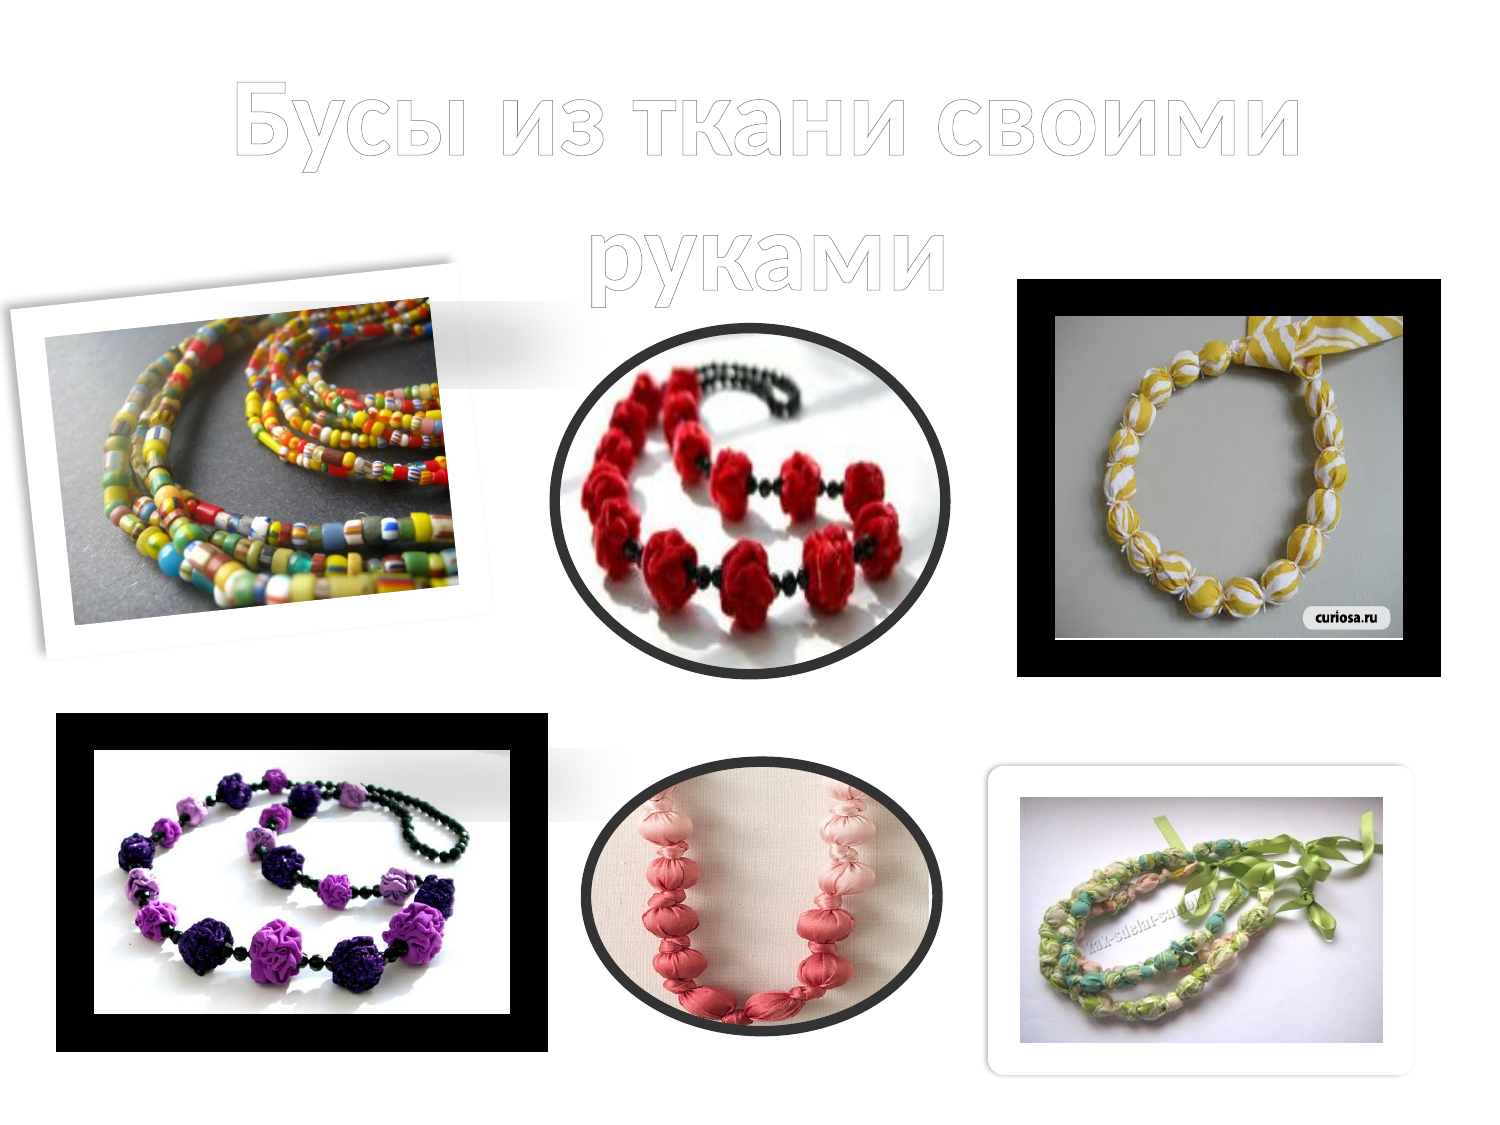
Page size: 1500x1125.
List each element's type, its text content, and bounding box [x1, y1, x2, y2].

picture [554, 327, 946, 675]
text_box Бусы из ткани своими руками [93, 35, 1442, 321]
picture [1019, 796, 1383, 1044]
picture [93, 749, 511, 1015]
picture [585, 761, 938, 1032]
picture [45, 298, 459, 625]
picture [1054, 316, 1404, 640]
